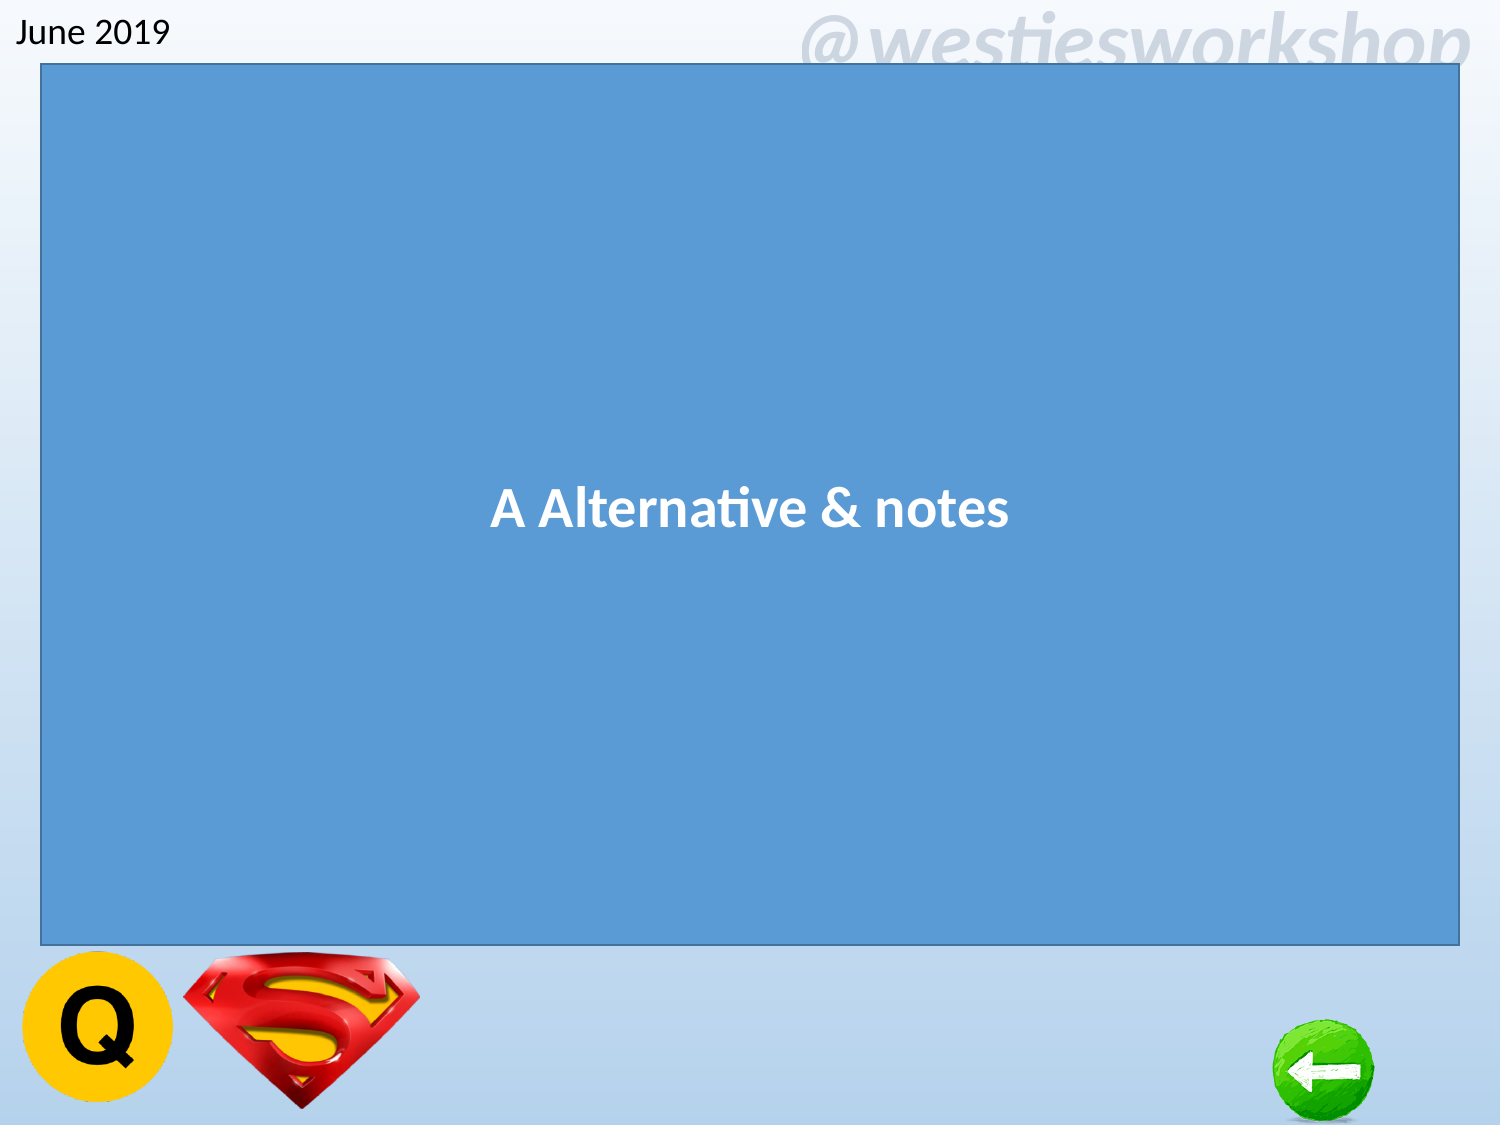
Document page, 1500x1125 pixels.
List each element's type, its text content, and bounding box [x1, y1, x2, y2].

picture [41, 66, 1459, 559]
picture [1270, 1019, 1376, 1125]
text_box A Alternative & notes [40, 63, 1460, 946]
picture [0, 562, 1459, 1125]
text_box June 2019 [1, 0, 186, 60]
